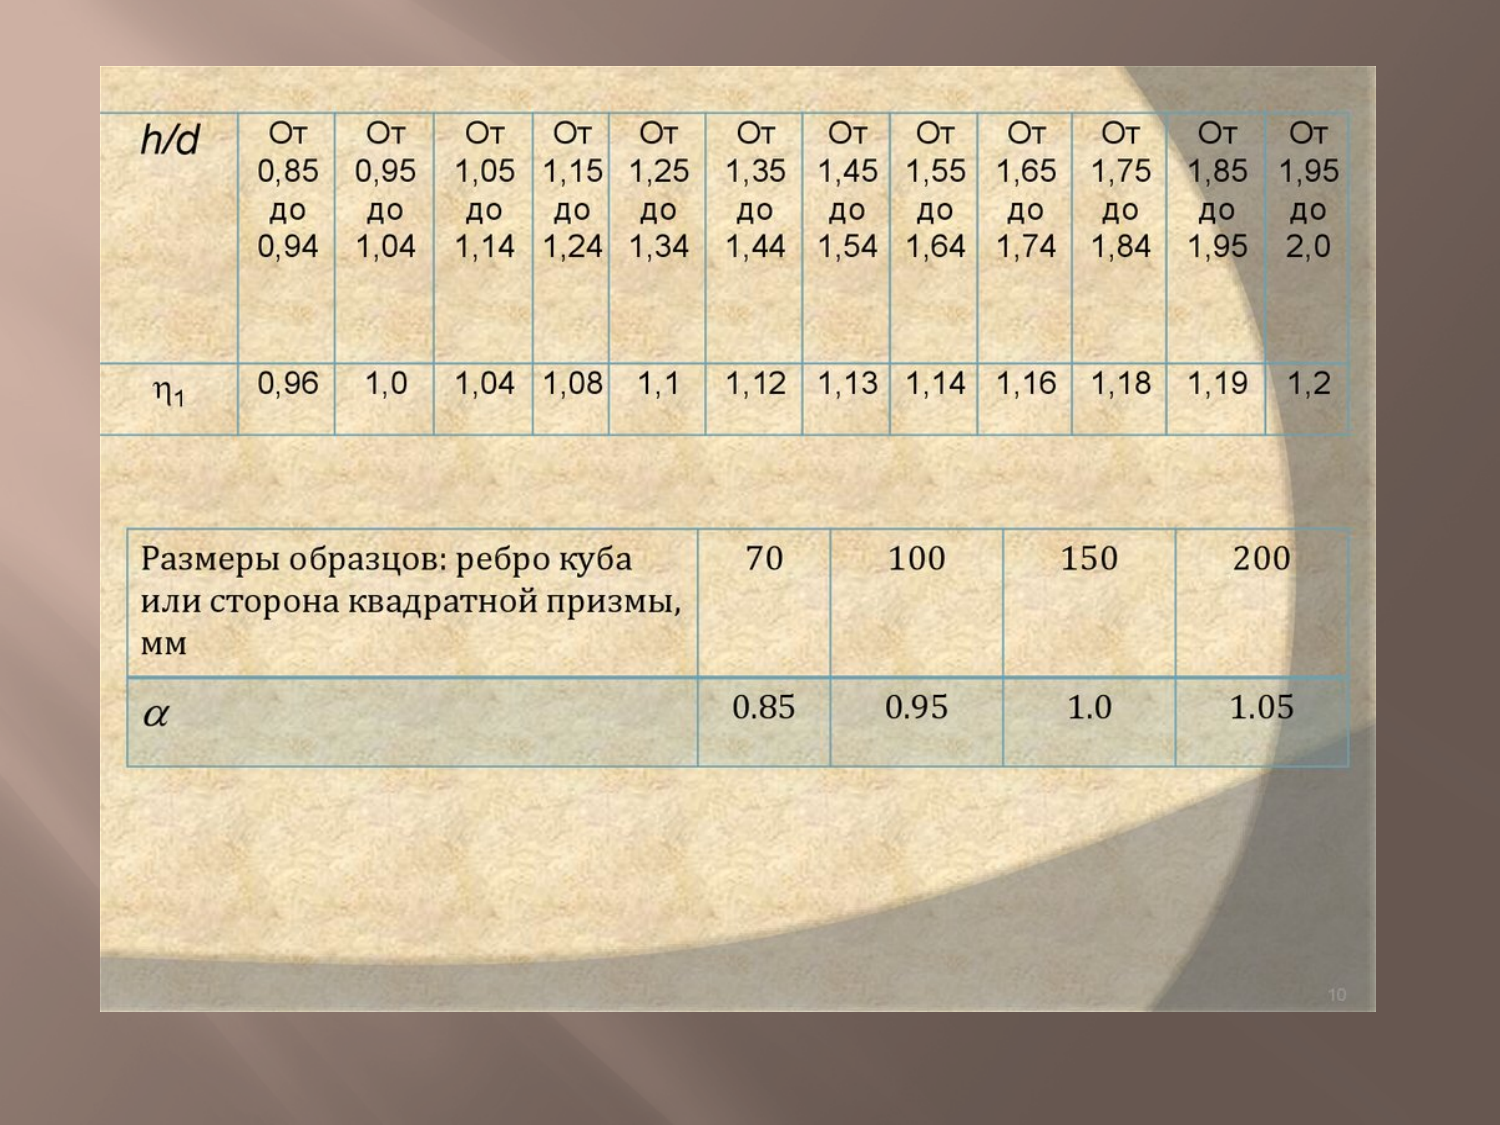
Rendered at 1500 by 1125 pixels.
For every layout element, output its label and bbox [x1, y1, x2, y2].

picture [100, 66, 1377, 1012]
